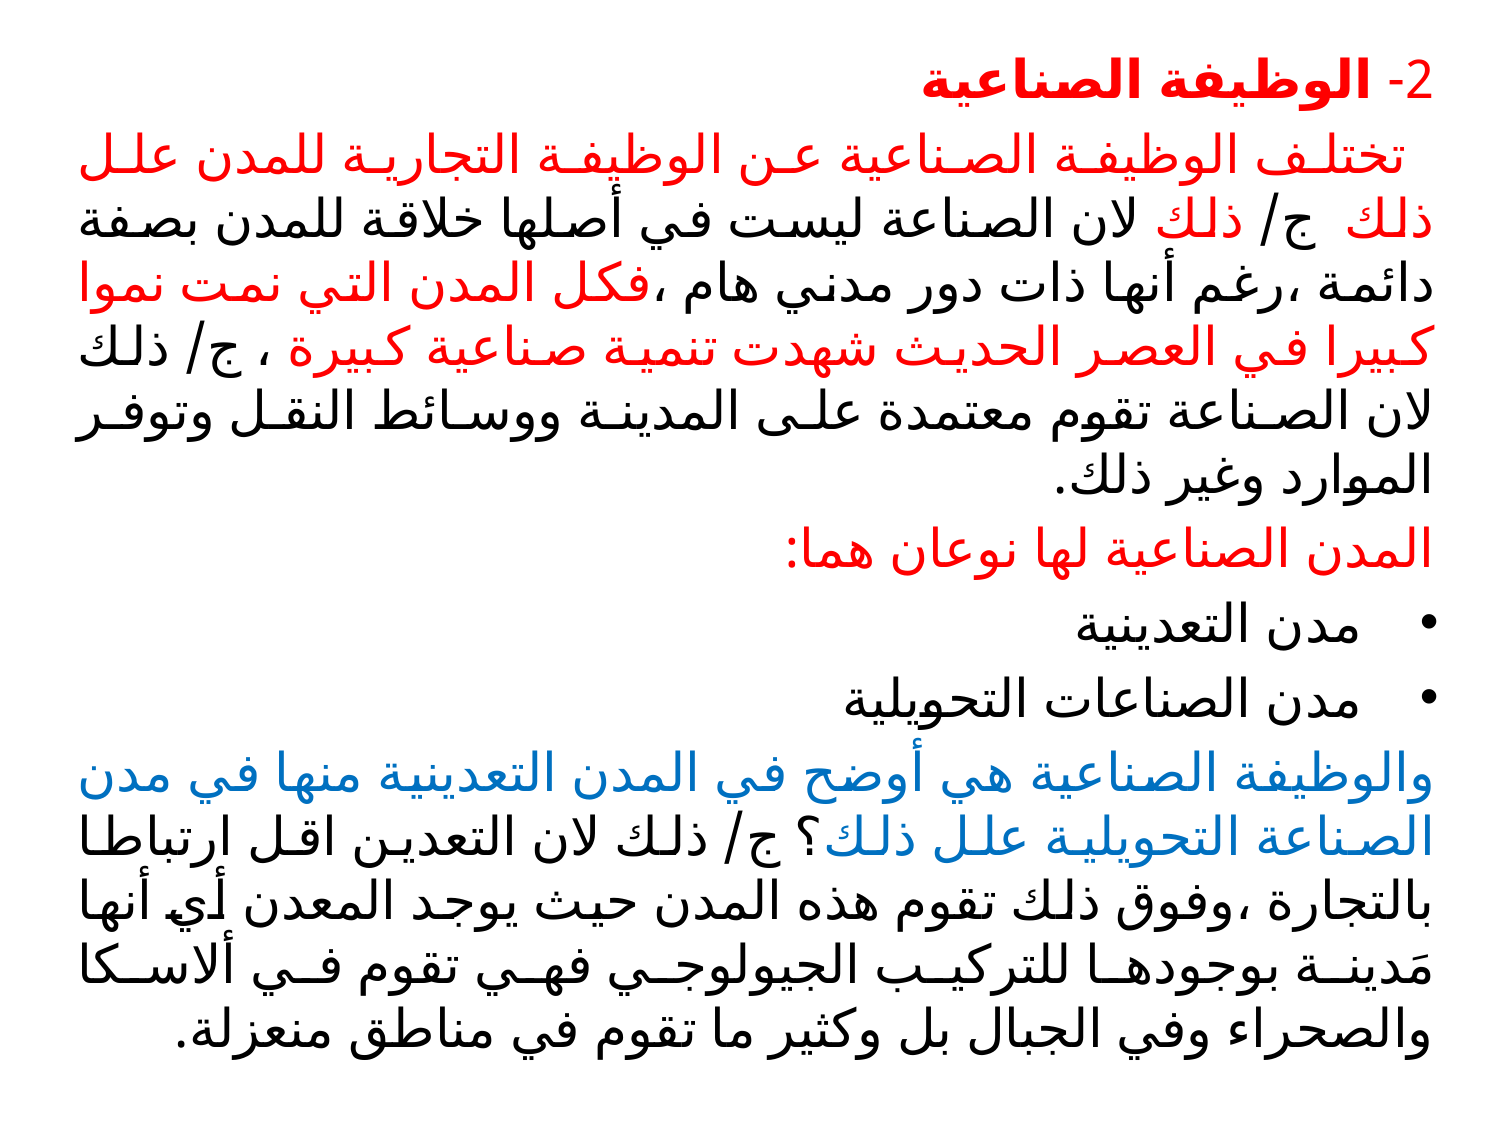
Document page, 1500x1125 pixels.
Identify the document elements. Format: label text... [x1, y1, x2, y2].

list 2- الوظيفة الصناعية تختلف الوظيفة الصناعية عن الوظيفة التجارية للمدن علل ذلك ج/ ذلك لان الصناعة ليست في أصلها خلاقة للمدن بصفة دائمة ،رغم أنها ذات دور مدني هام ،فكل المدن التي نمت نموا كبيرا في العصر الحديث شهدت تنمية صناعية كبيرة ، ج/ ذلك لان الصناعة تقوم معتمدة على المدينة ووسائط النقل وتوفر الموارد وغير ذلك. المدن الصناعية لها نوعان هما: مدن التعدينية مدن الصناعات التحويلية والوظيفة الصناعية هي أوضح في المدن التعدينية منها في مدن الصناعة التحويلية علل ذلك؟ ج/ ذلك لان التعدين اقل ارتباطا بالتجارة ،وفوق ذلك تقوم هذه المدن حيث يوجد المعدن أي أنها مَدينة بوجودها للتركيب الجيولوجي فهي تقوم في ألاسكا والصحراء وفي الجبال بل وكثير ما تقوم في مناطق منعزلة. [62, 37, 1450, 1088]
